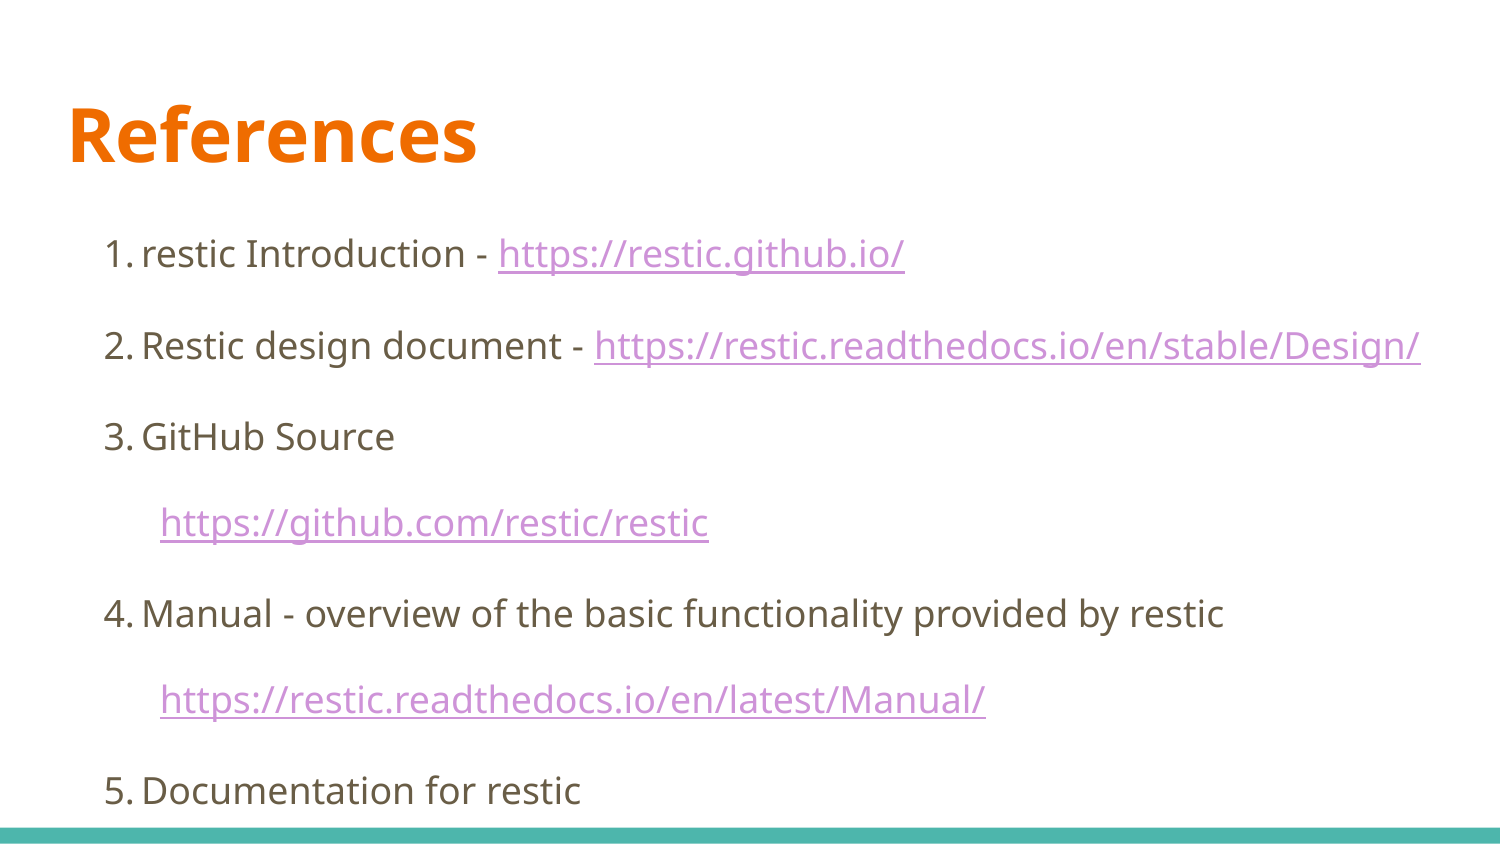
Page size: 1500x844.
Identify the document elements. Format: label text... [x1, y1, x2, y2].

title References [51, 72, 1449, 189]
list restic Introduction - https://restic.github.io/ Restic design document - https://restic.readthedocs.io/en/stable/Design/ GitHub Source https://github.com/restic/restic Manual - overview of the basic functionality provided by restic https://restic.readthedocs.io/en/latest/Manual/ Documentation for restic https://restic.readthedocs.io/en/latest/ GoDocs - https://godoc.org/github.com/howeyc/restic Lightning Talk - Why another backup program? [51, 207, 1449, 785]
